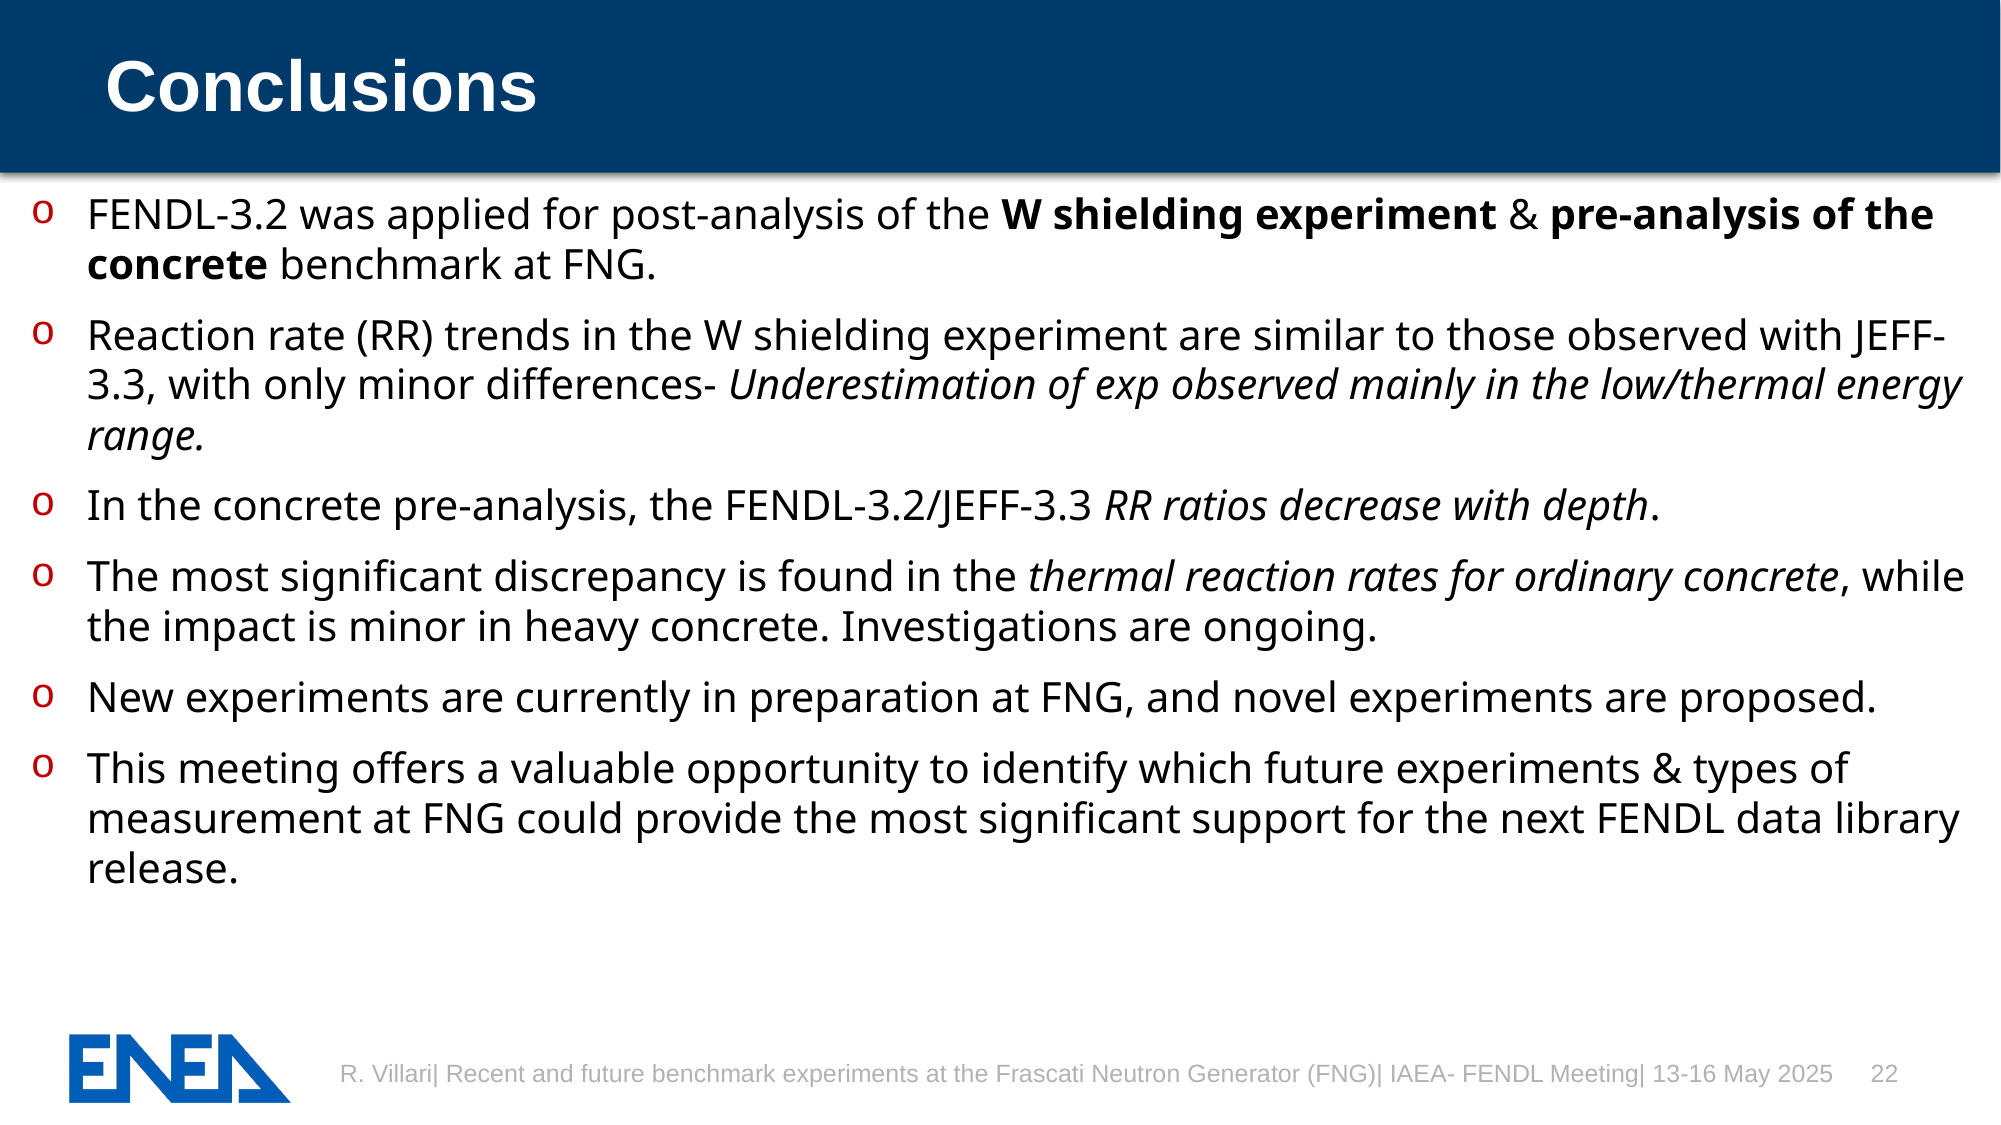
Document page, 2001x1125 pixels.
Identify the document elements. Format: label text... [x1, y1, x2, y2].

slide_number 22 [1860, 1042, 1914, 1103]
list FENDL-3.2 was applied for post-analysis of the W shielding experiment & pre-analysis of the concrete benchmark at FNG. Reaction rate (RR) trends in the W shielding experiment are similar to those observed with JEFF-3.3, with only minor differences- Underestimation of exp observed mainly in the low/thermal energy range. In the concrete pre-analysis, the FENDL-3.2/JEFF-3.3 RR ratios decrease with depth. The most significant discrepancy is found in the thermal reaction rates for ordinary concrete, while the impact is minor in heavy concrete. Investigations are ongoing. New experiments are currently in preparation at FNG, and novel experiments are proposed. This meeting offers a valuable opportunity to identify which future experiments & types of measurement at FNG could provide the most significant support for the next FENDL data library release. [15, 179, 2000, 965]
picture [42, 1007, 318, 1125]
footer R. Villari| Recent and future benchmark experiments at the Frascati Neutron Generator (FNG)| IAEA- FENDL Meeting| 13-16 May 2025 [325, 1042, 1860, 1103]
title Conclusions [90, 38, 1891, 127]
